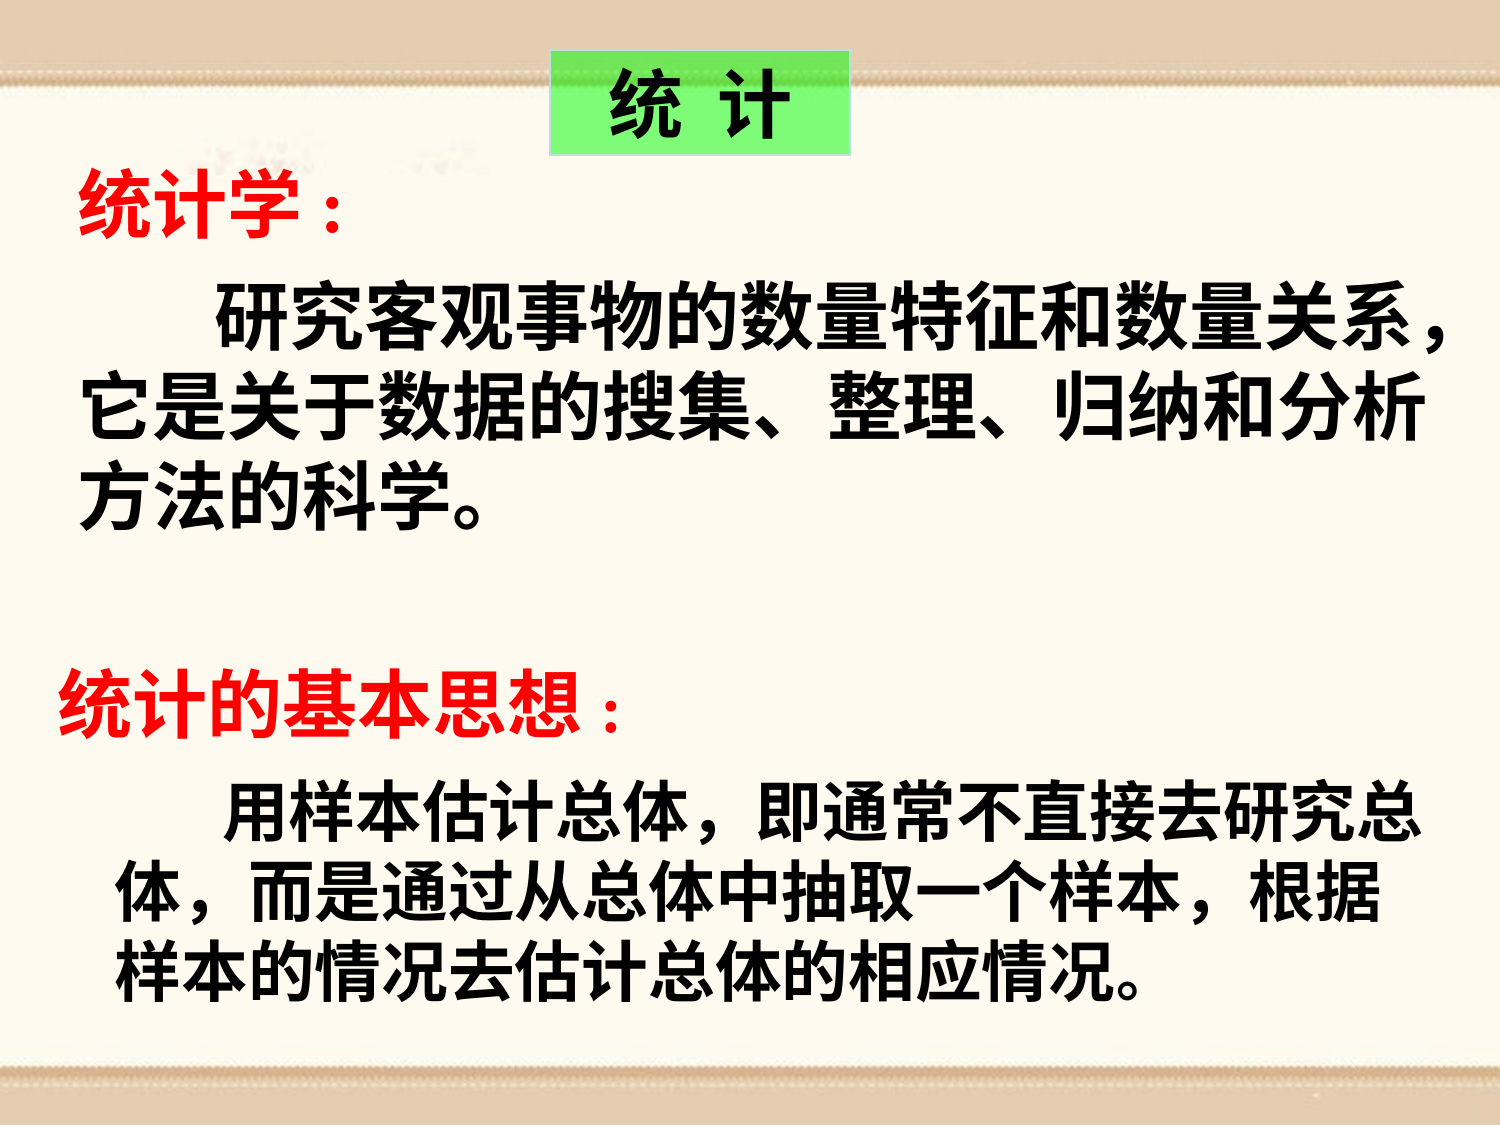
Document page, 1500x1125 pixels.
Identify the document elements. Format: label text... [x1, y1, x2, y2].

text_box 研究客观事物的数量特征和数量关系，它是关于数据的搜集、整理、归纳和分析方法的科学。 [62, 262, 1463, 548]
text_box 统计学: [62, 149, 363, 255]
text_box 统计的基本思想: [42, 649, 637, 755]
text_box 用样本估计总体，即通常不直接去研究总体，而是通过从总体中抽取一个样本，根据样本的情况去估计总体的相应情况。 [99, 762, 1463, 1018]
text_box 统 计 [549, 50, 851, 155]
picture [0, 0, 1500, 1125]
